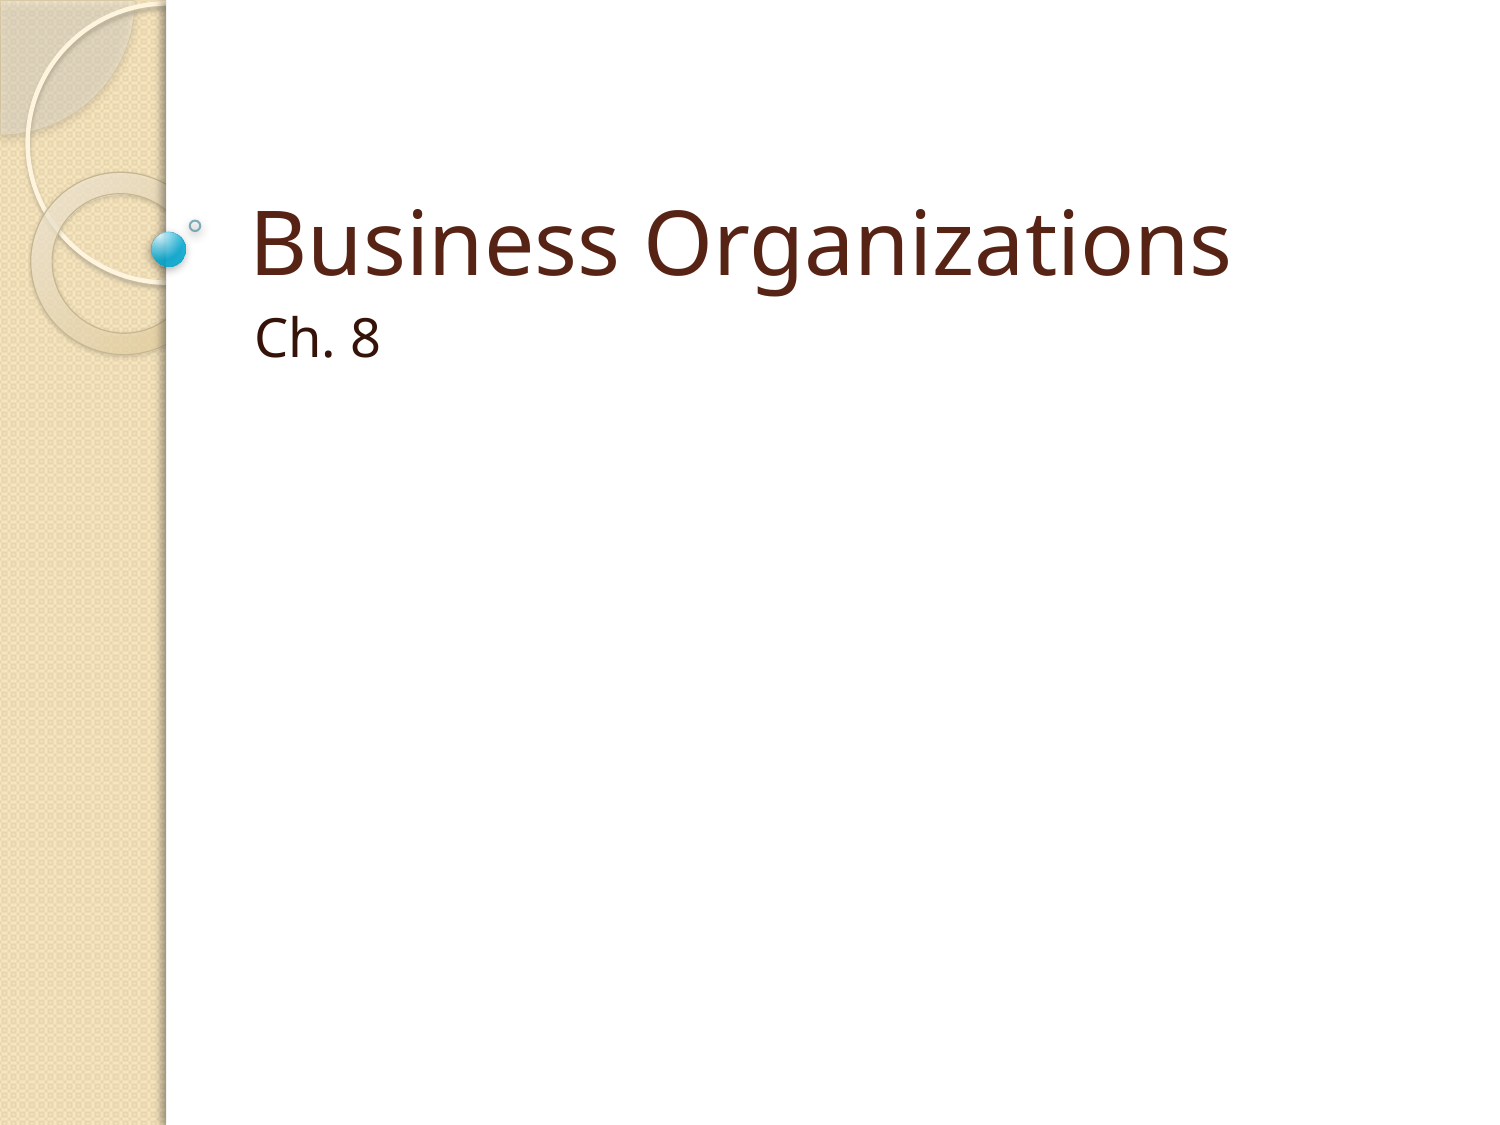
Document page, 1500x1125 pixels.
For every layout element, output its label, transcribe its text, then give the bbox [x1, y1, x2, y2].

subtitle Ch. 8 [234, 303, 1450, 591]
title Business Organizations [234, 59, 1450, 301]
